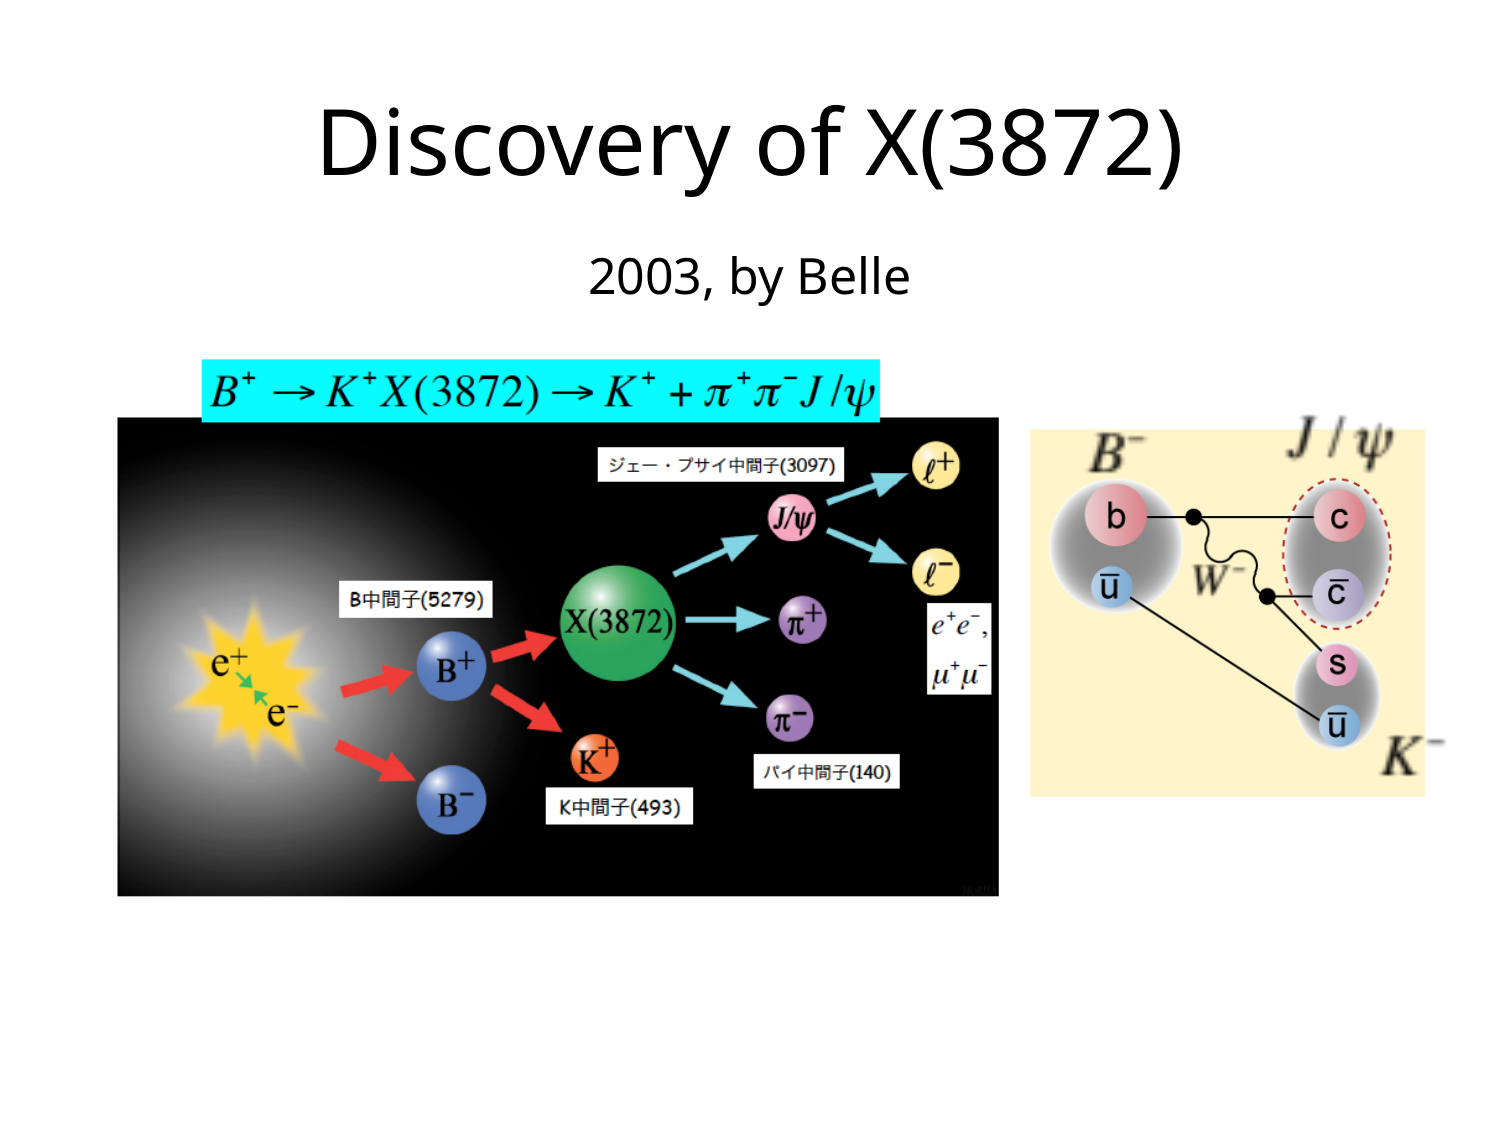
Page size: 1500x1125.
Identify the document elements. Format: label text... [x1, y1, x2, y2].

list 2003, by Belle [75, 236, 1425, 327]
picture [104, 351, 1020, 910]
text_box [1280, 406, 1402, 479]
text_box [1080, 413, 1153, 481]
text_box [1373, 715, 1450, 784]
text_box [1186, 548, 1251, 603]
title Discovery of X(3872) [75, 45, 1425, 233]
picture [1030, 429, 1426, 797]
